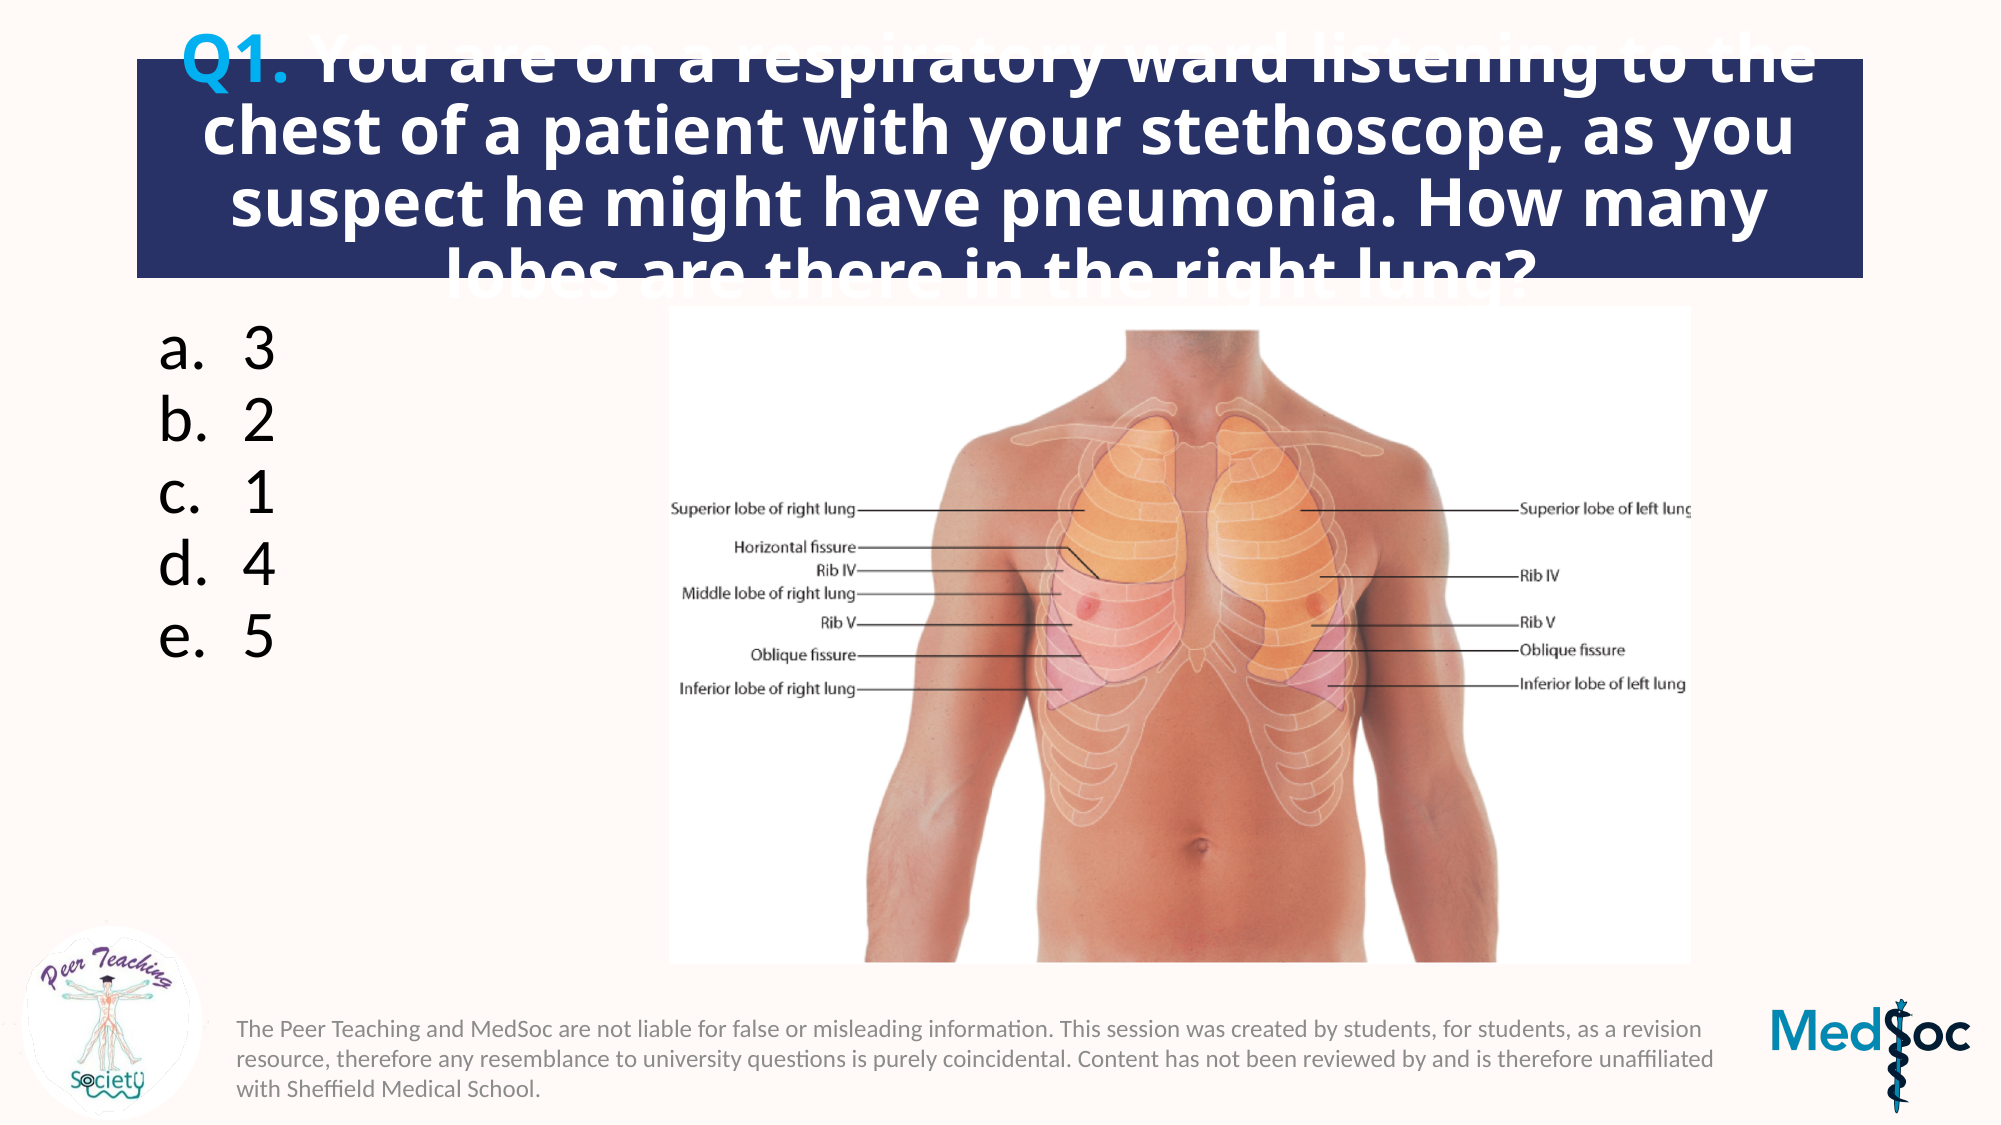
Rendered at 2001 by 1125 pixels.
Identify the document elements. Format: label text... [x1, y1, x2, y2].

title Q1. You are on a respiratory ward listening to the chest of a patient with your stethoscope, as you suspect he might have pneumonia. How many lobes are there in the right lung? [137, 59, 1863, 278]
picture [669, 306, 1691, 964]
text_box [0, 915, 1980, 1125]
text_box 3 2 1 4 5 [143, 304, 1253, 915]
